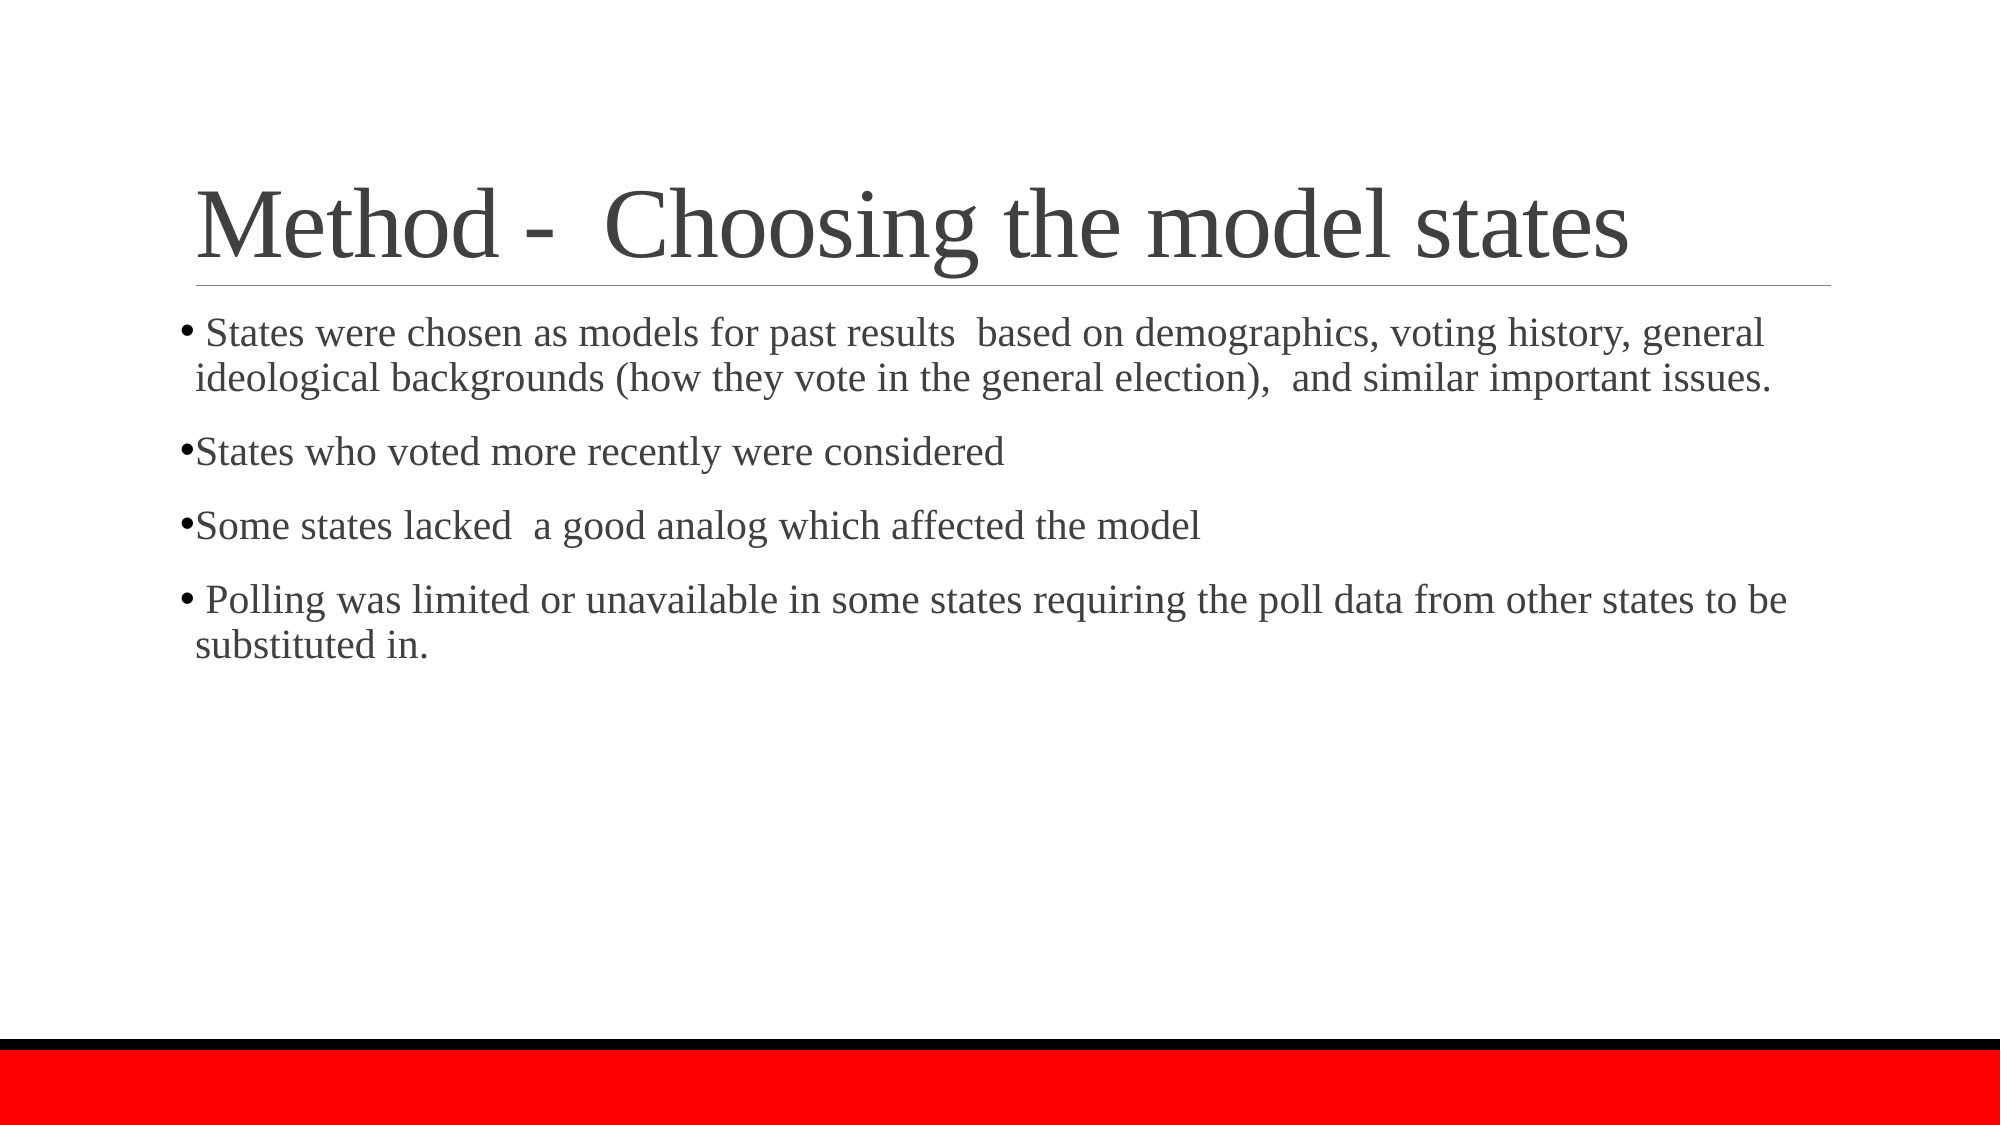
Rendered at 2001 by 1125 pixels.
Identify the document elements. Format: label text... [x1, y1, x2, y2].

list States were chosen as models for past results based on demographics, voting history, general ideological backgrounds (how they vote in the general election), and similar important issues. States who voted more recently were considered Some states lacked a good analog which affected the model Polling was limited or unavailable in some states requiring the poll data from other states to be substituted in. [180, 302, 1830, 963]
title Method - Choosing the model states [180, 47, 1830, 285]
